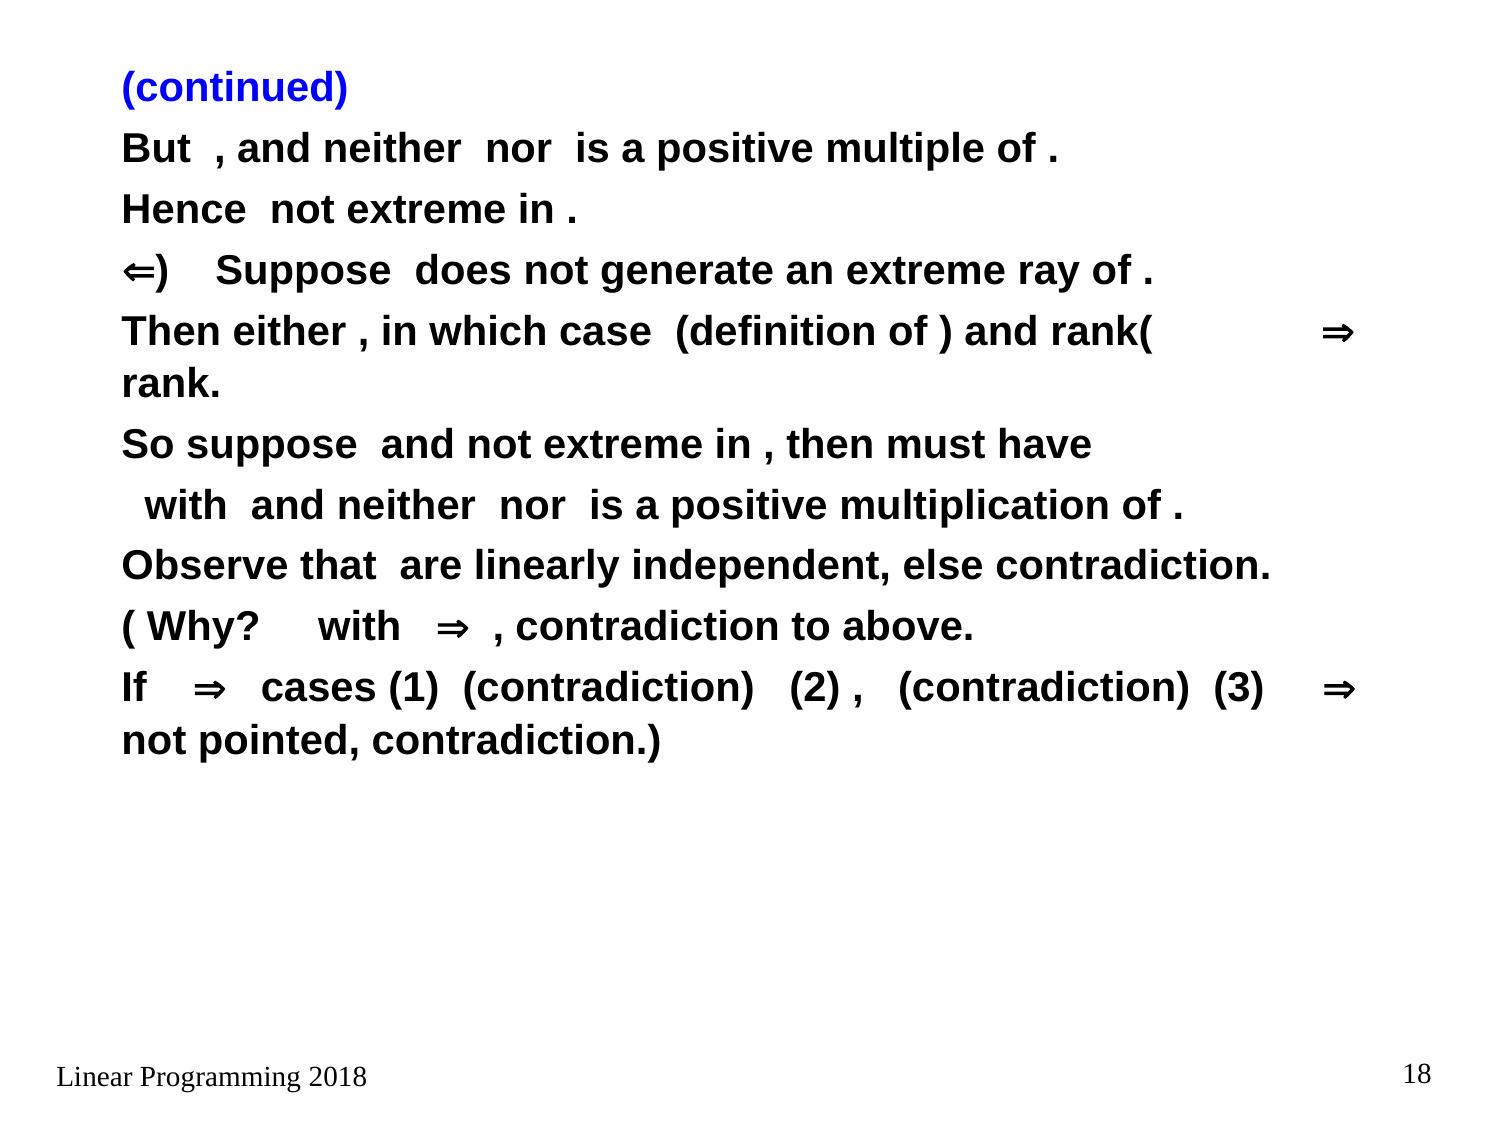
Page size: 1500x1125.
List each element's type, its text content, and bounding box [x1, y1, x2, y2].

slide_number 18 [1222, 1046, 1448, 1101]
slide_number Linear Programming 2018 [40, 1049, 426, 1101]
